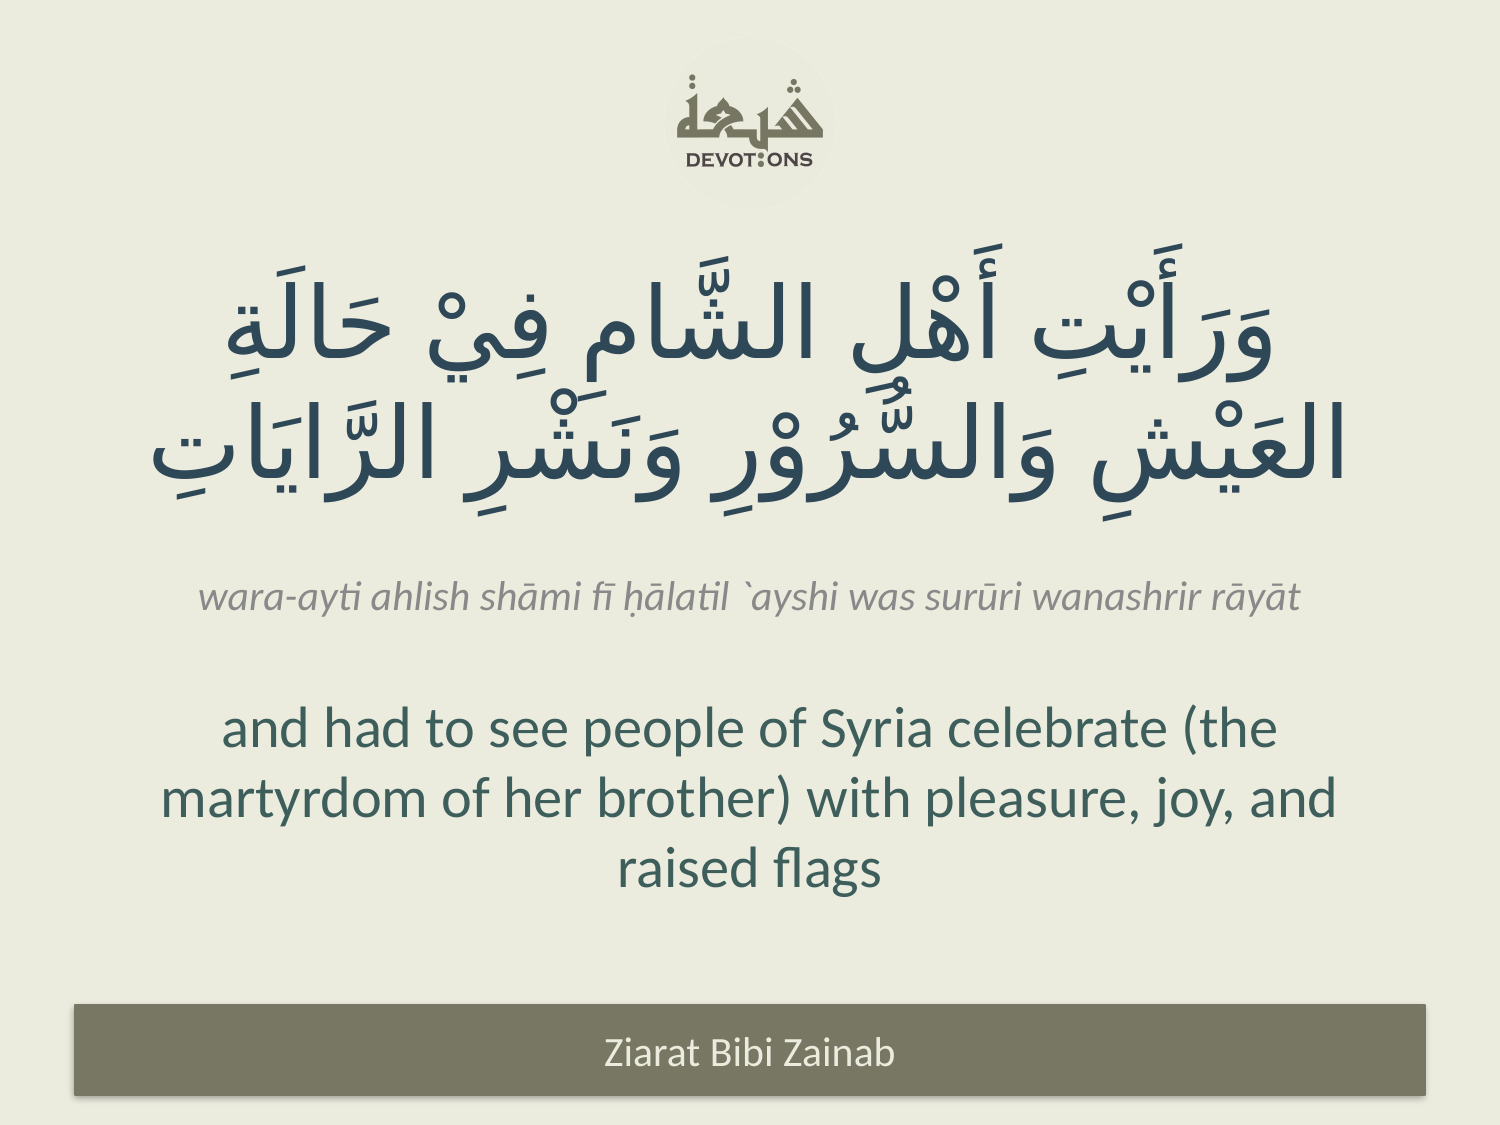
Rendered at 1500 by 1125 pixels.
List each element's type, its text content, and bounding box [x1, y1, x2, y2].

text_box وَرَأَيْتِ أَهْلِ الشَّامِ فِيْ حَالَةِ العَيْشِ وَالسُّرُوْرِ وَنَشْرِ الرَّايَاتِ wara-ayti ahlish shāmi fī ḥālatil `ayshi was surūri wanashrir rāyāt and had to see people of Syria celebrate (the martyrdom of her brother) with pleasure, joy, and raised flags [74, 251, 1425, 906]
picture [656, 29, 844, 218]
text_box [74, 1004, 1426, 1096]
text_box Ziarat Bibi Zainab [589, 1017, 911, 1083]
